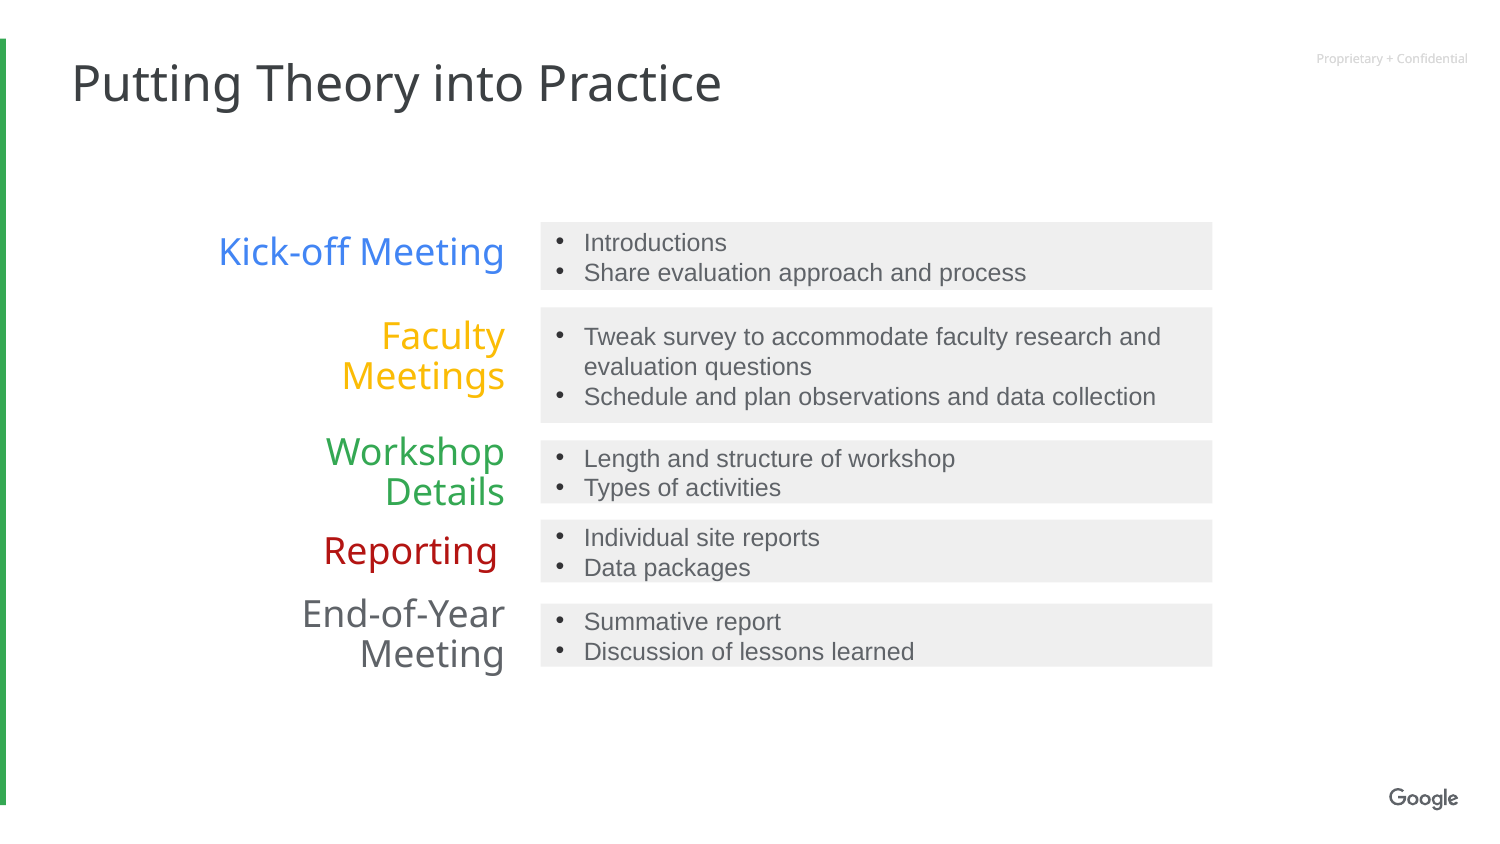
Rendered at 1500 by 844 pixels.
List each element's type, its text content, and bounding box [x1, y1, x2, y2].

text_box Reporting [235, 520, 514, 584]
text_box Summative report Discussion of lessons learned [540, 603, 1213, 667]
text_box Length and structure of workshop Types of activities [540, 440, 1213, 504]
text_box Individual site reports Data packages [540, 519, 1213, 583]
text_box Workshop Details [188, 441, 521, 505]
text_box Tweak survey to accommodate faculty research and evaluation questions Schedule and plan observations and data collection [540, 307, 1213, 423]
title Putting Theory into Practice [56, 43, 1336, 112]
text_box End-of-Year Meeting [168, 603, 521, 667]
text_box Introductions Share evaluation approach and process [540, 222, 1213, 290]
text_box Kick-off Meeting [188, 222, 521, 286]
text_box Faculty Meetings [202, 325, 521, 389]
